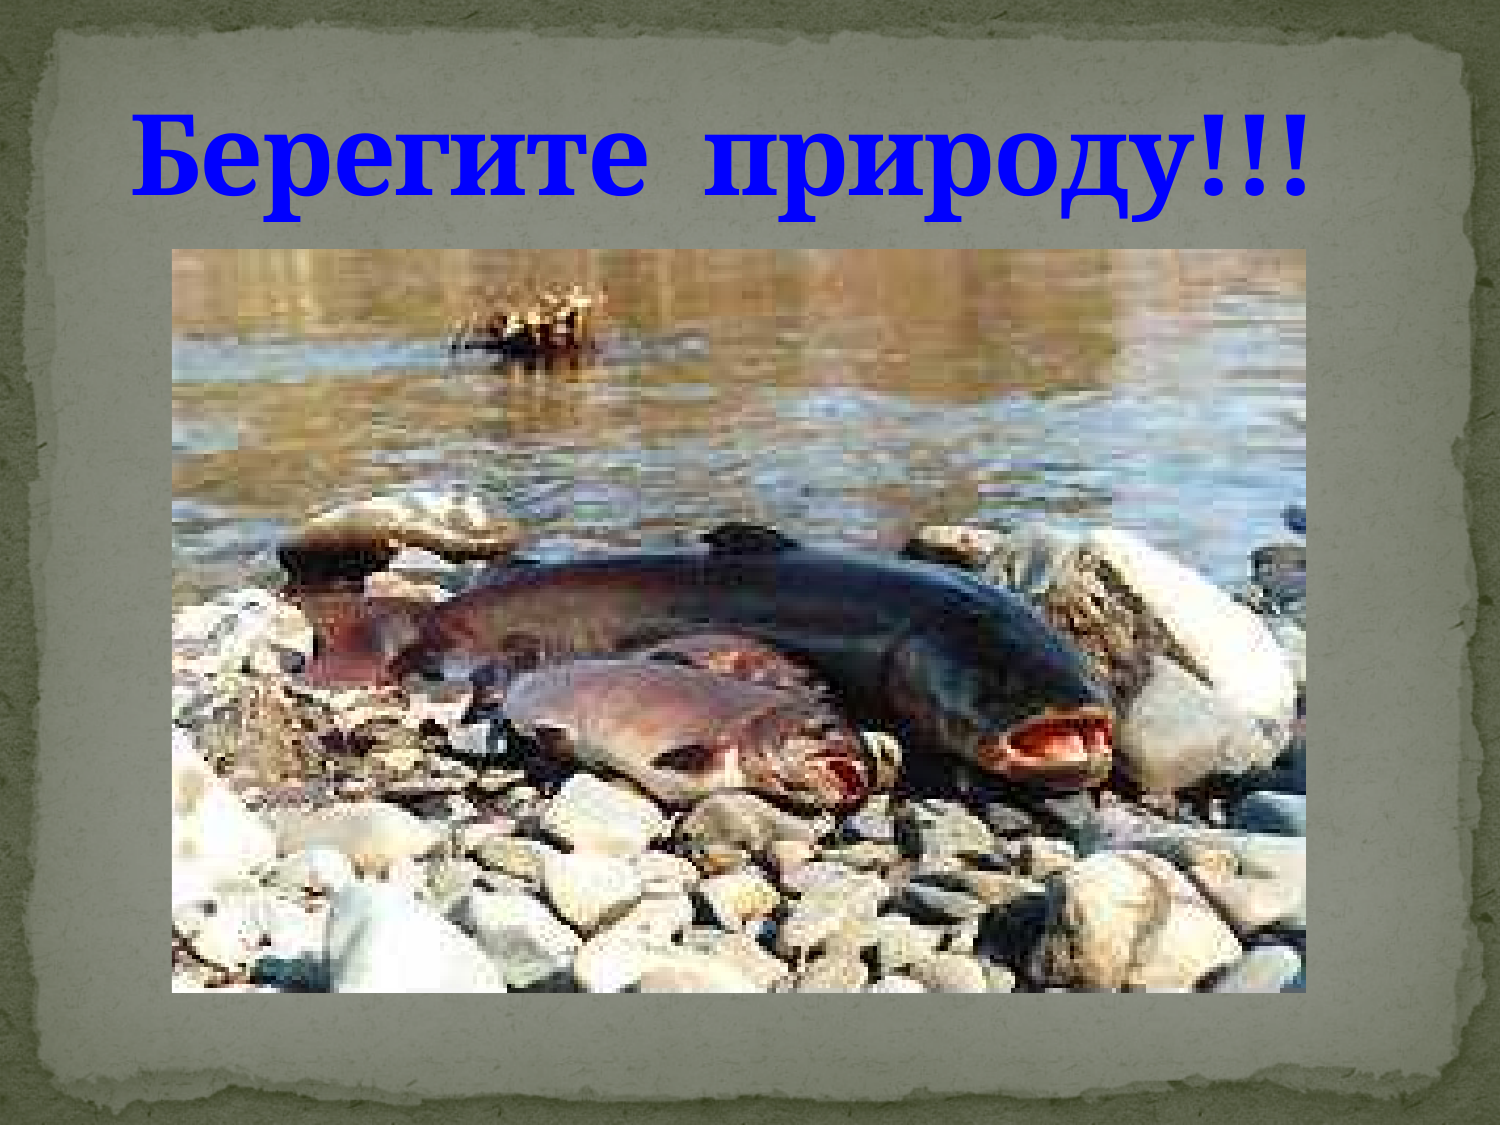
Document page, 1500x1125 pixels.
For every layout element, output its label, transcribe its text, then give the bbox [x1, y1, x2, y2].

title Берегите природу!!! [74, 24, 1425, 225]
picture [171, 249, 1306, 993]
